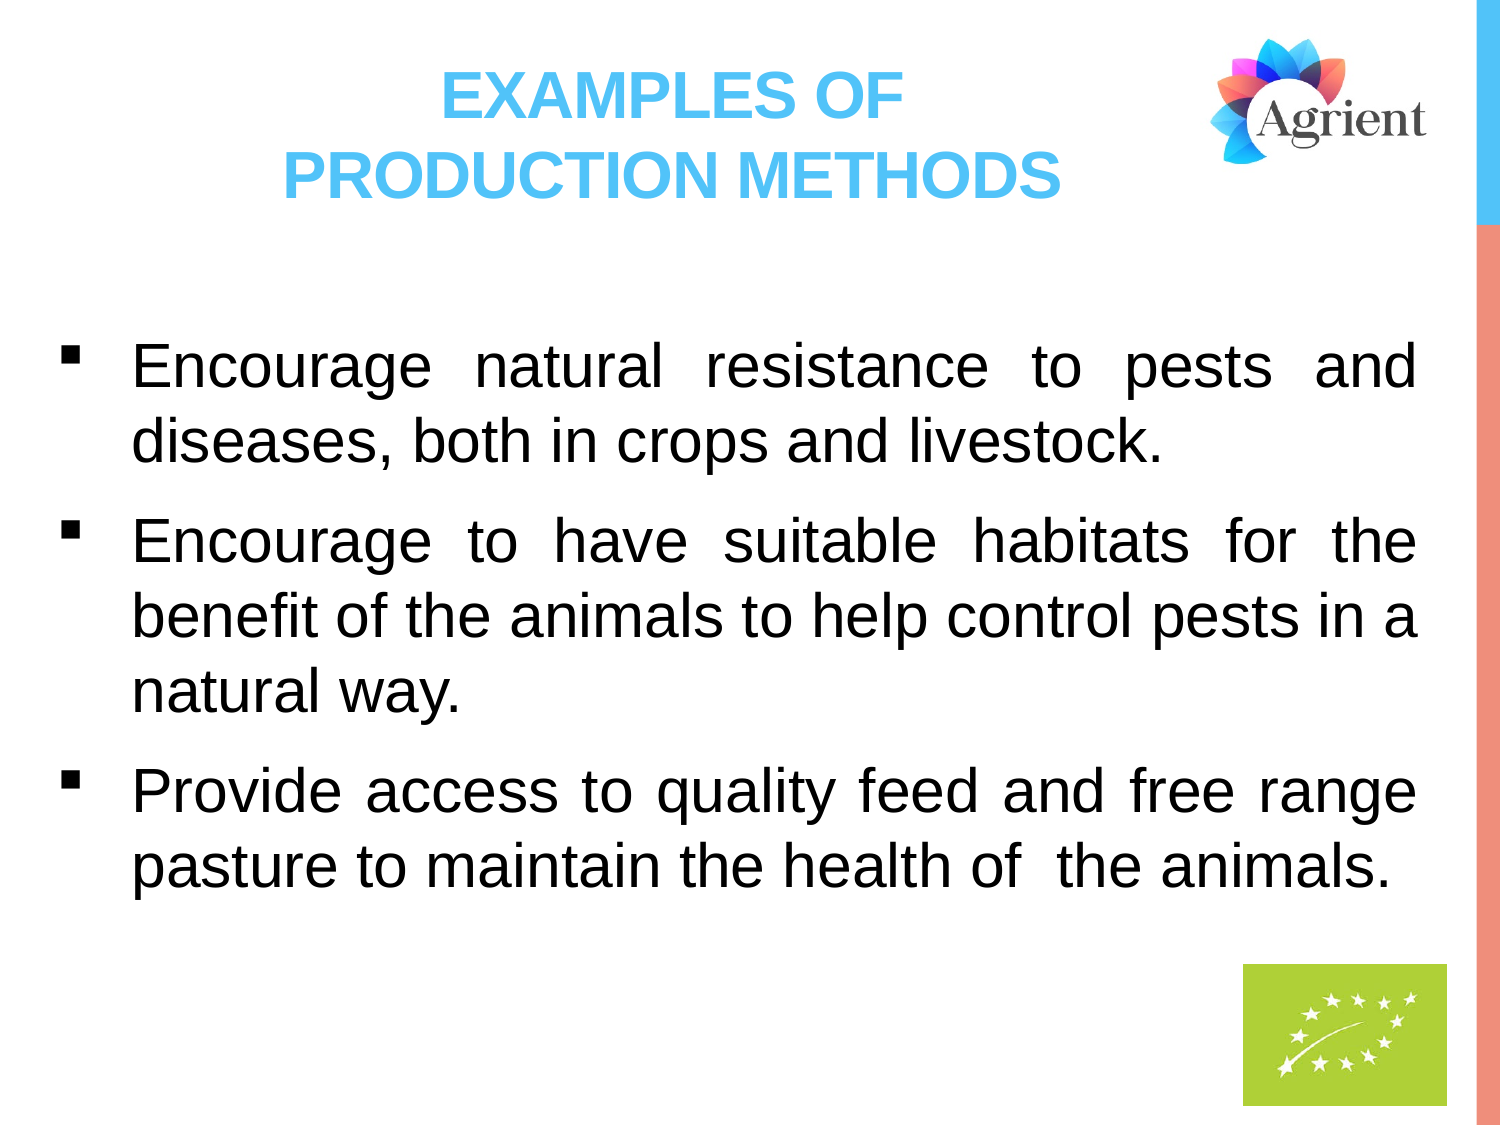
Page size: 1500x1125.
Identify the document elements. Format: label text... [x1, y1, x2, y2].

picture [1200, 30, 1436, 173]
list Encourage natural resistance to pests and diseases, both in crops and livestock. Encourage to have suitable habitats for the benefit of the animals to help control pests in a natural way. Provide access to quality feed and free range pasture to maintain the health of the animals. [41, 317, 1436, 1035]
title Examples of Production Methods [206, 30, 1157, 220]
picture [1242, 963, 1448, 1107]
